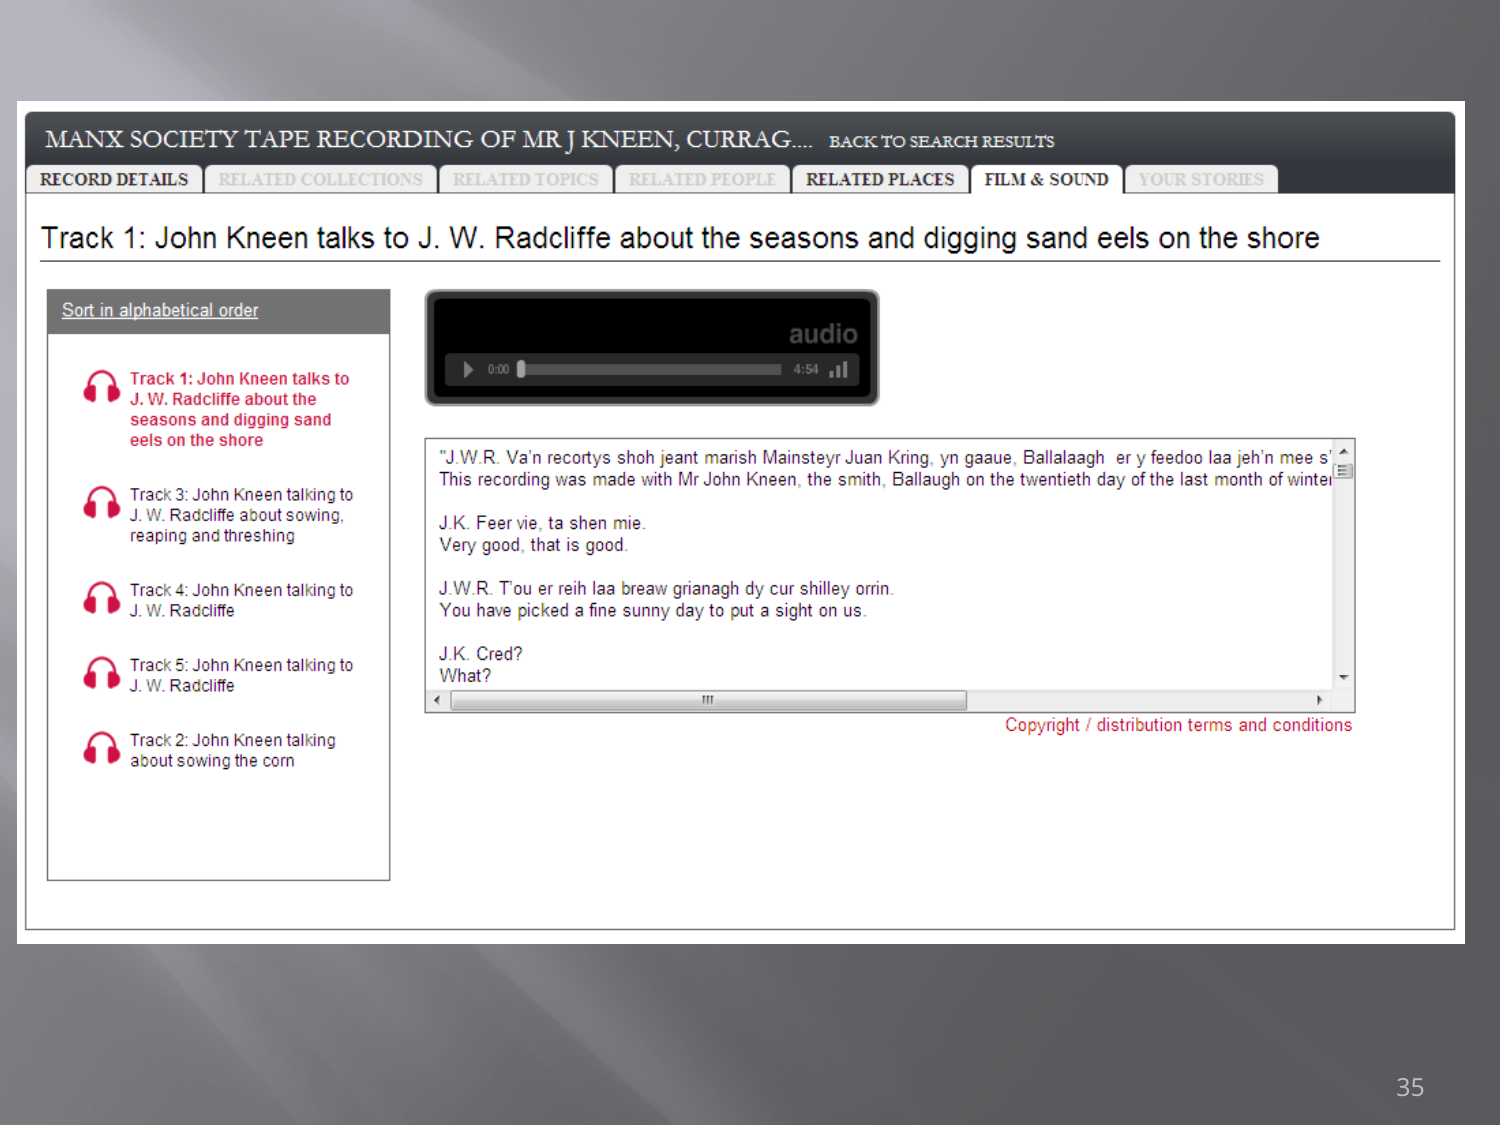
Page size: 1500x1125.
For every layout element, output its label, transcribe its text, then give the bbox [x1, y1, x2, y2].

slide_number 35 [1299, 1052, 1425, 1113]
picture [17, 101, 1465, 944]
